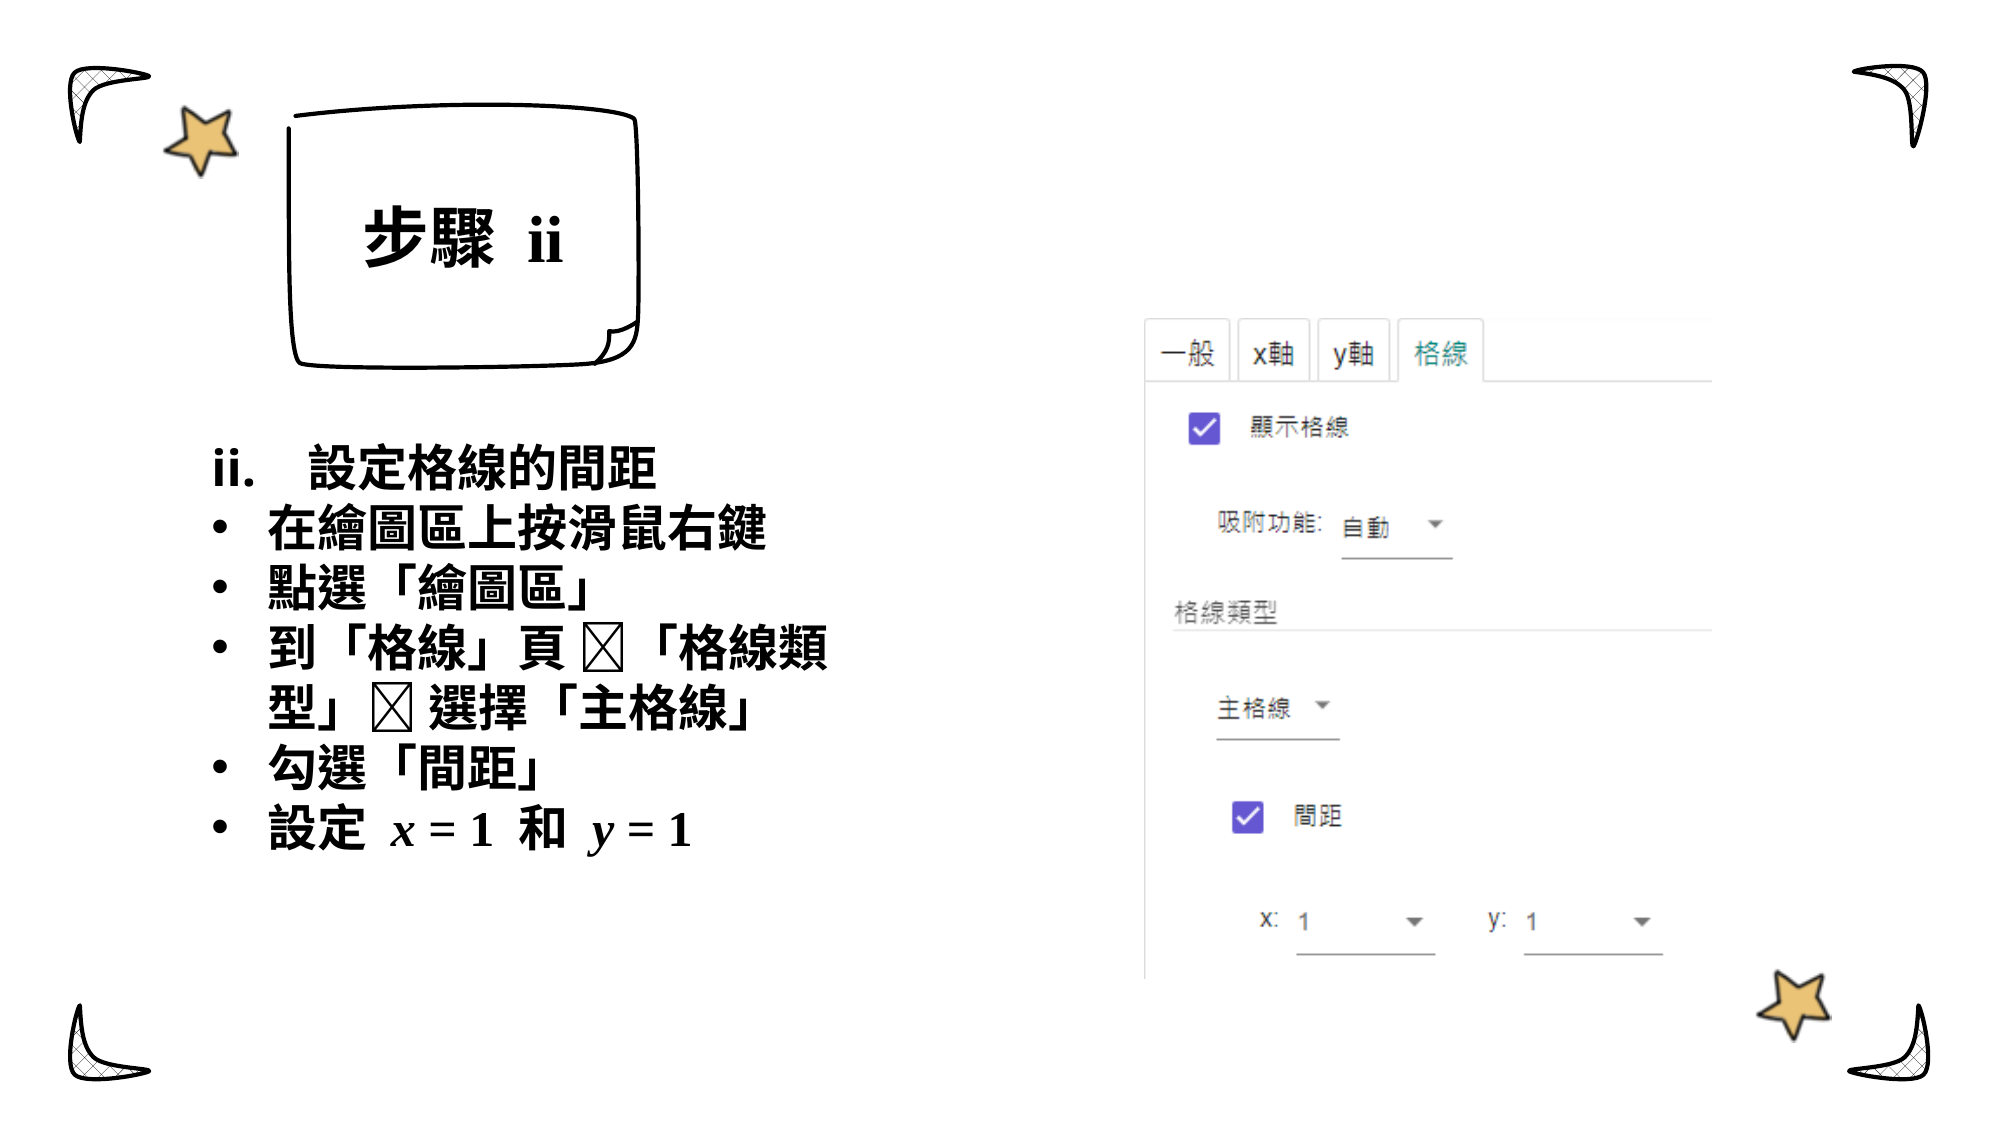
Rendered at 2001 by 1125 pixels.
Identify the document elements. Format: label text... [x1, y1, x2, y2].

text_box [69, 66, 151, 143]
picture [1144, 318, 1712, 979]
text_box [1852, 64, 1928, 148]
picture [162, 104, 239, 179]
text_box [1848, 1004, 1930, 1081]
text_box [69, 1004, 151, 1081]
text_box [288, 104, 639, 368]
text_box ii. 設定格線的間距 在繪圖區上按滑鼠右鍵 點選「繪圖區」 到「格線」頁 「格線類型」 選擇「主格線」 勾選「間距」 設定 x = 1 和 y = 1 [196, 428, 924, 864]
picture [1755, 968, 1832, 1043]
